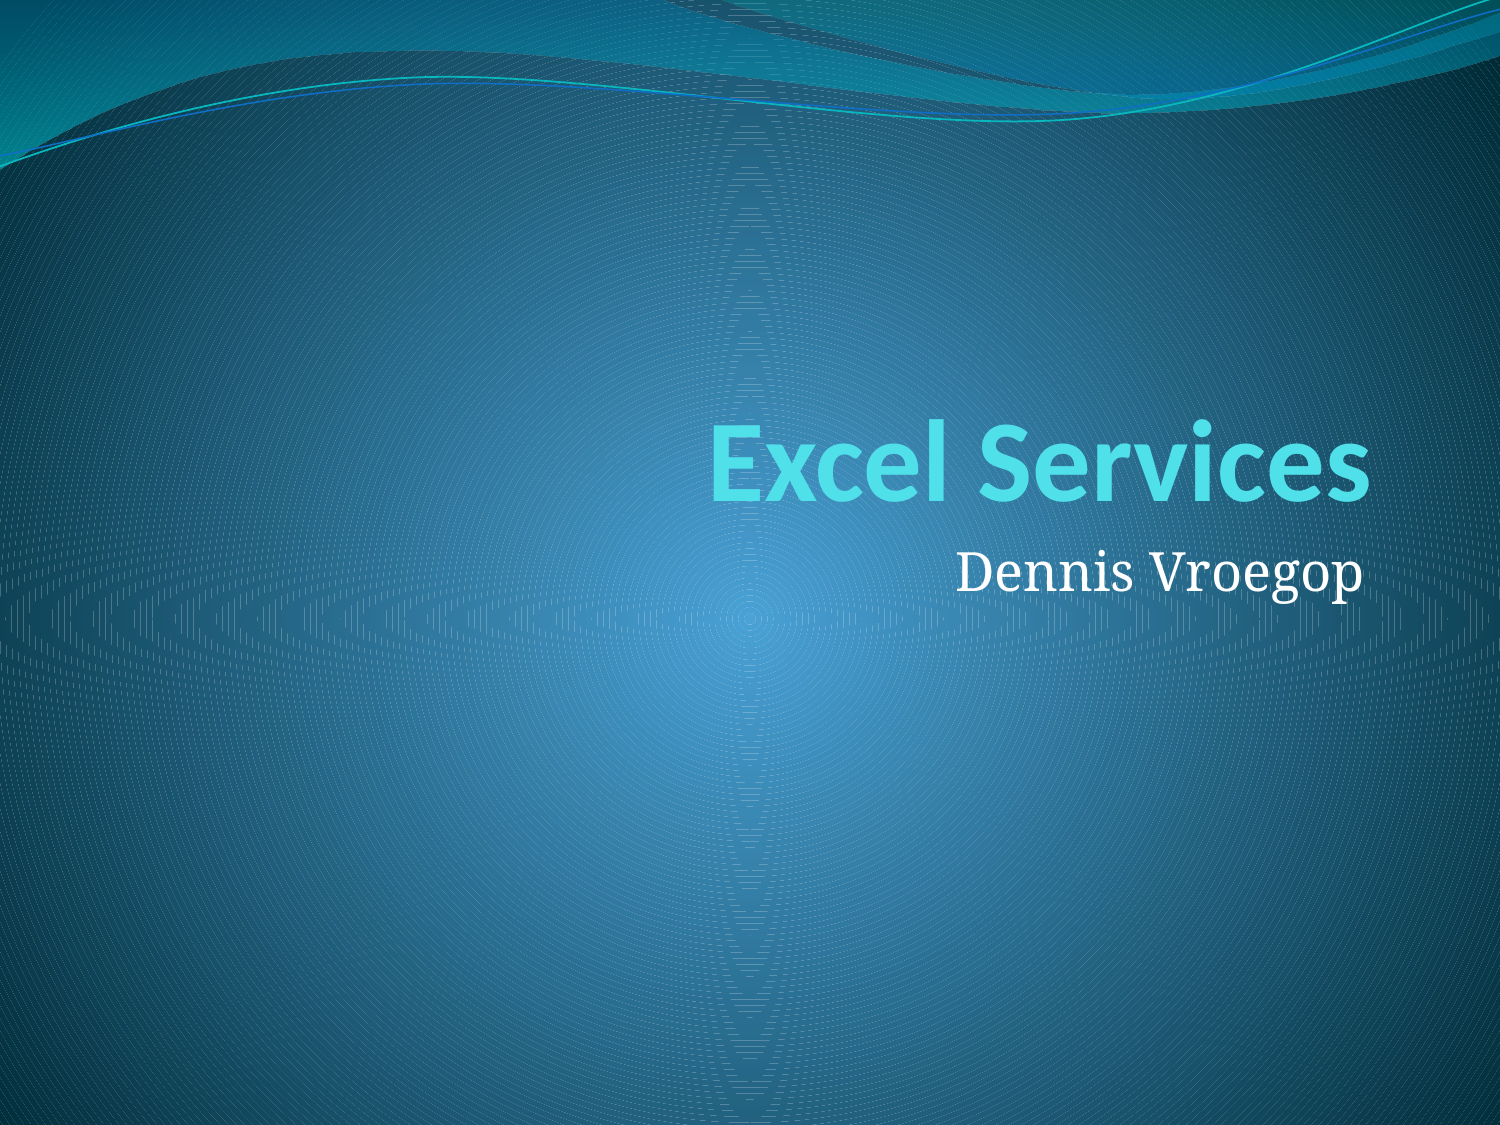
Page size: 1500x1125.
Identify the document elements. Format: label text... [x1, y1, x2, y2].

title Excel Services [87, 224, 1376, 525]
subtitle Dennis Vroegop [87, 529, 1376, 818]
